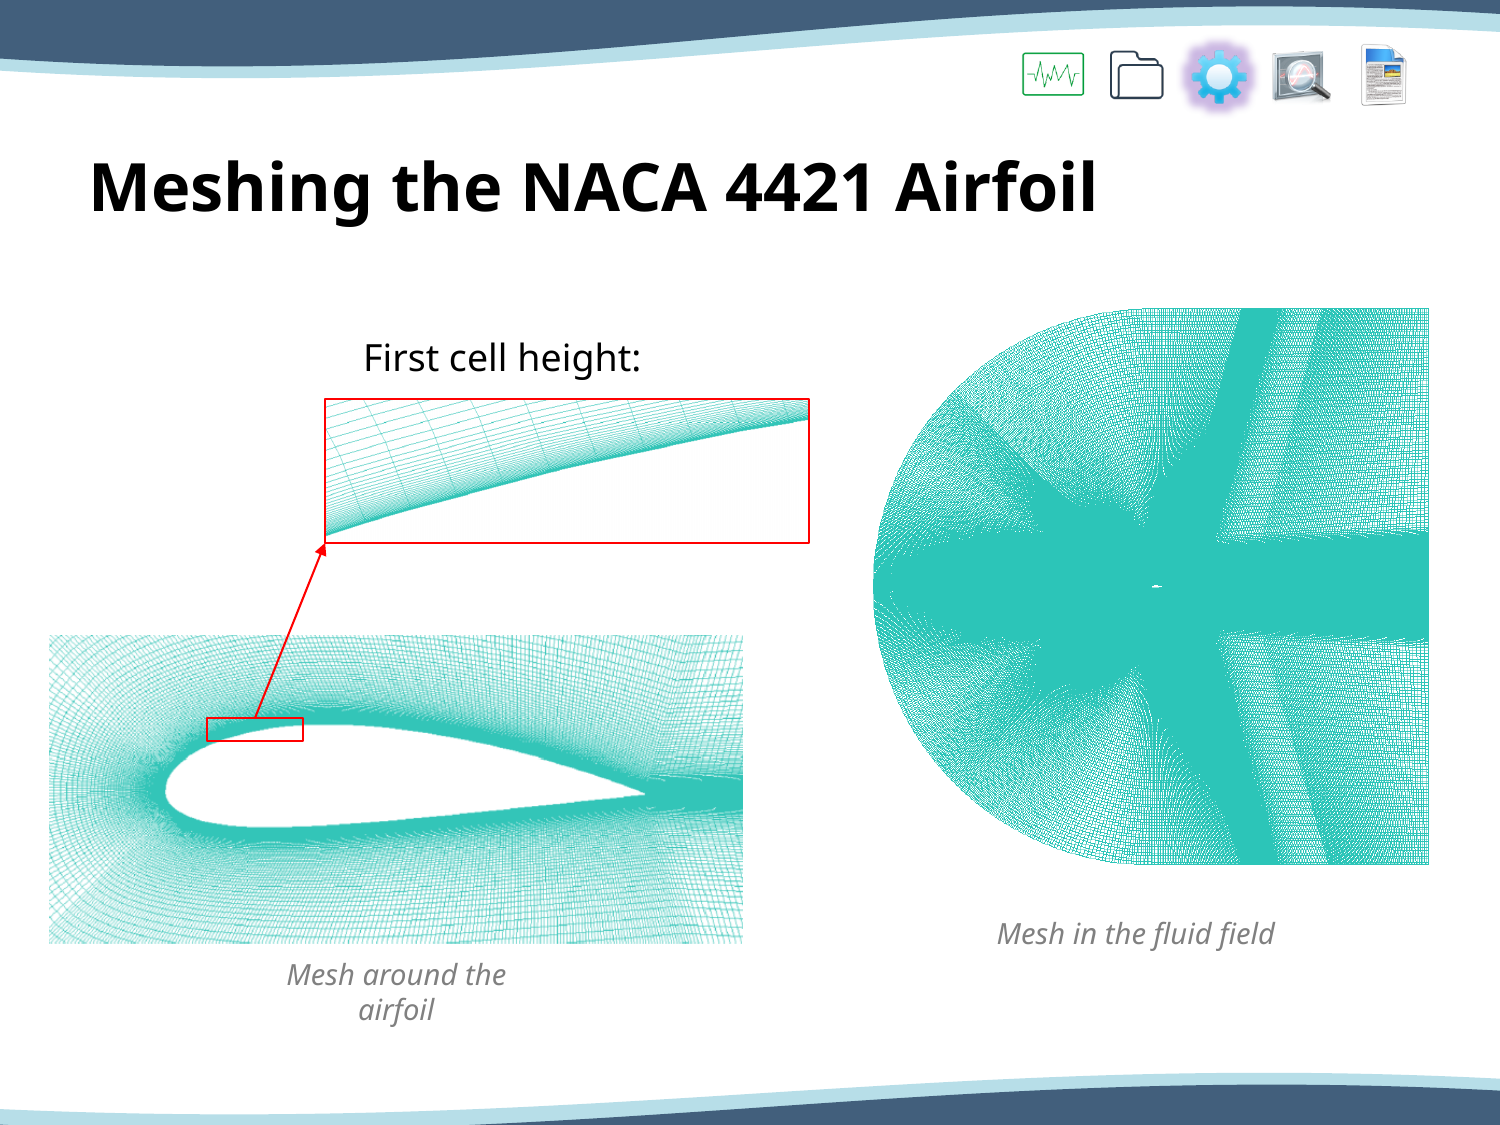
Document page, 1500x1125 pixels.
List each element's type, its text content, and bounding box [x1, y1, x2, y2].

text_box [206, 326, 816, 742]
text_box Mesh around the airfoil [231, 952, 561, 1034]
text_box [821, 293, 1451, 959]
picture [49, 634, 744, 945]
title Meshing the NACA 4421 Airfoil [73, 125, 1424, 244]
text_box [1021, 42, 1416, 108]
